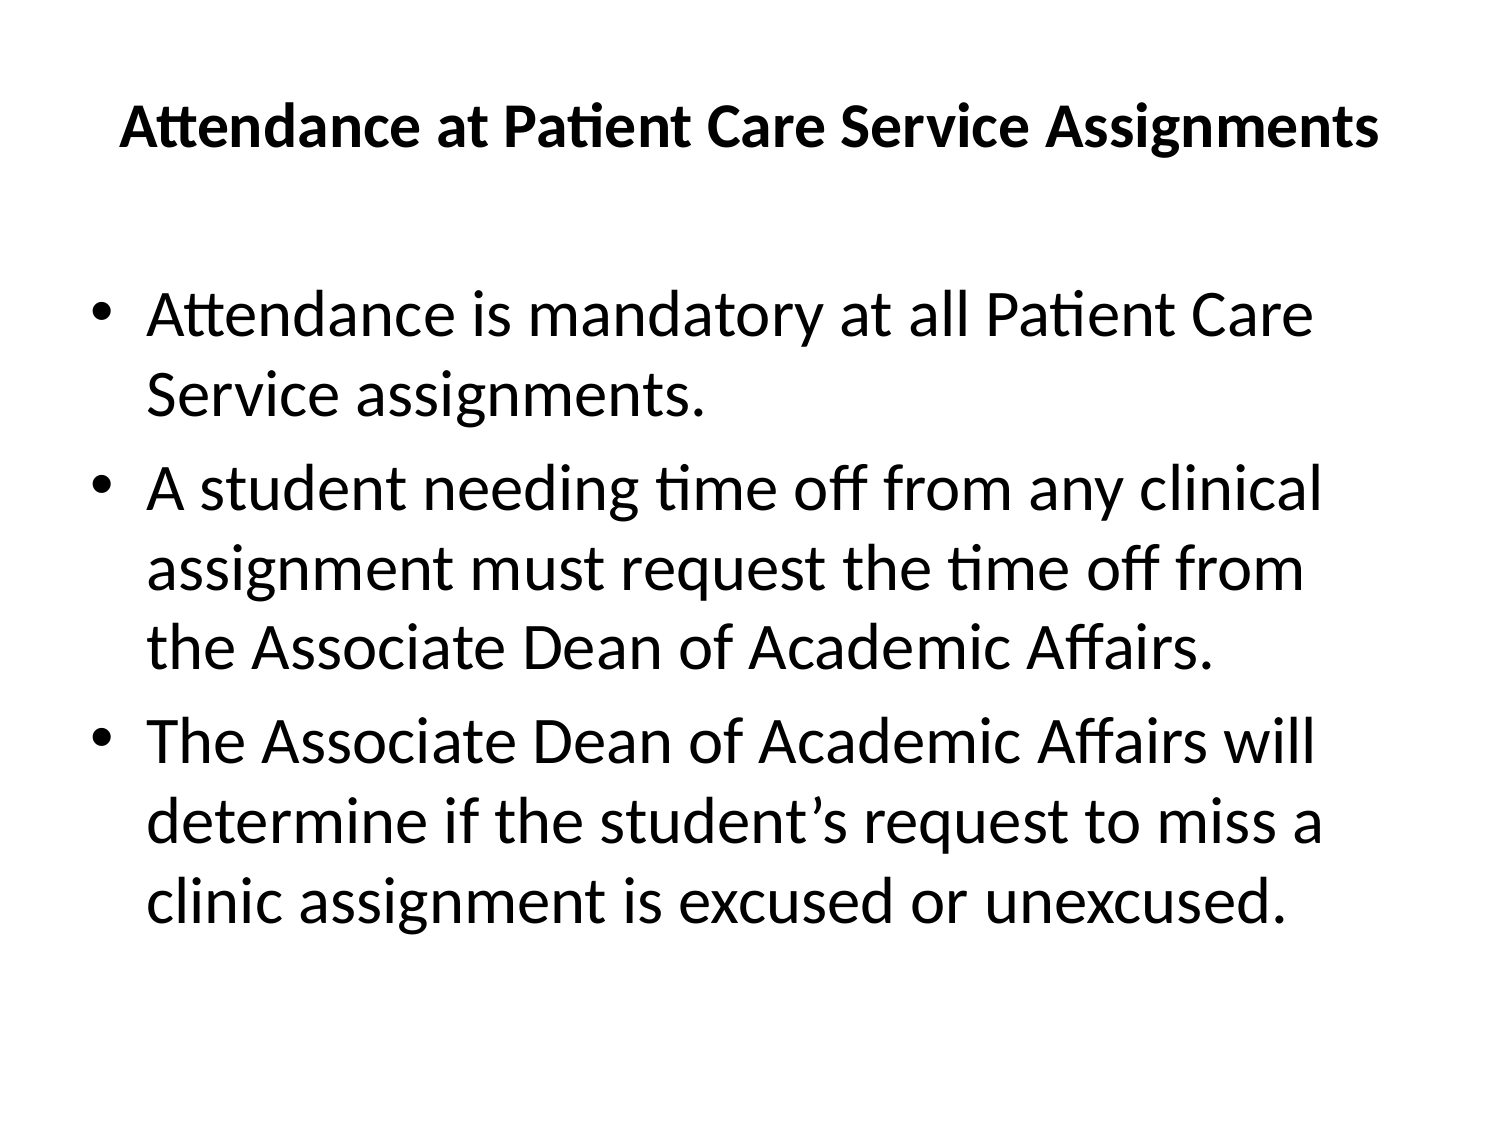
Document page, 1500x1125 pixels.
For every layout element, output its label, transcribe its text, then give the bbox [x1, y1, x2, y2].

list Attendance is mandatory at all Patient Care Service assignments. A student needing time off from any clinical assignment must request the time off from the Associate Dean of Academic Affairs. The Associate Dean of Academic Affairs will determine if the student’s request to miss a clinic assignment is excused or unexcused. [75, 262, 1425, 1005]
title Attendance at Patient Care Service Assignments [75, 75, 1425, 262]
